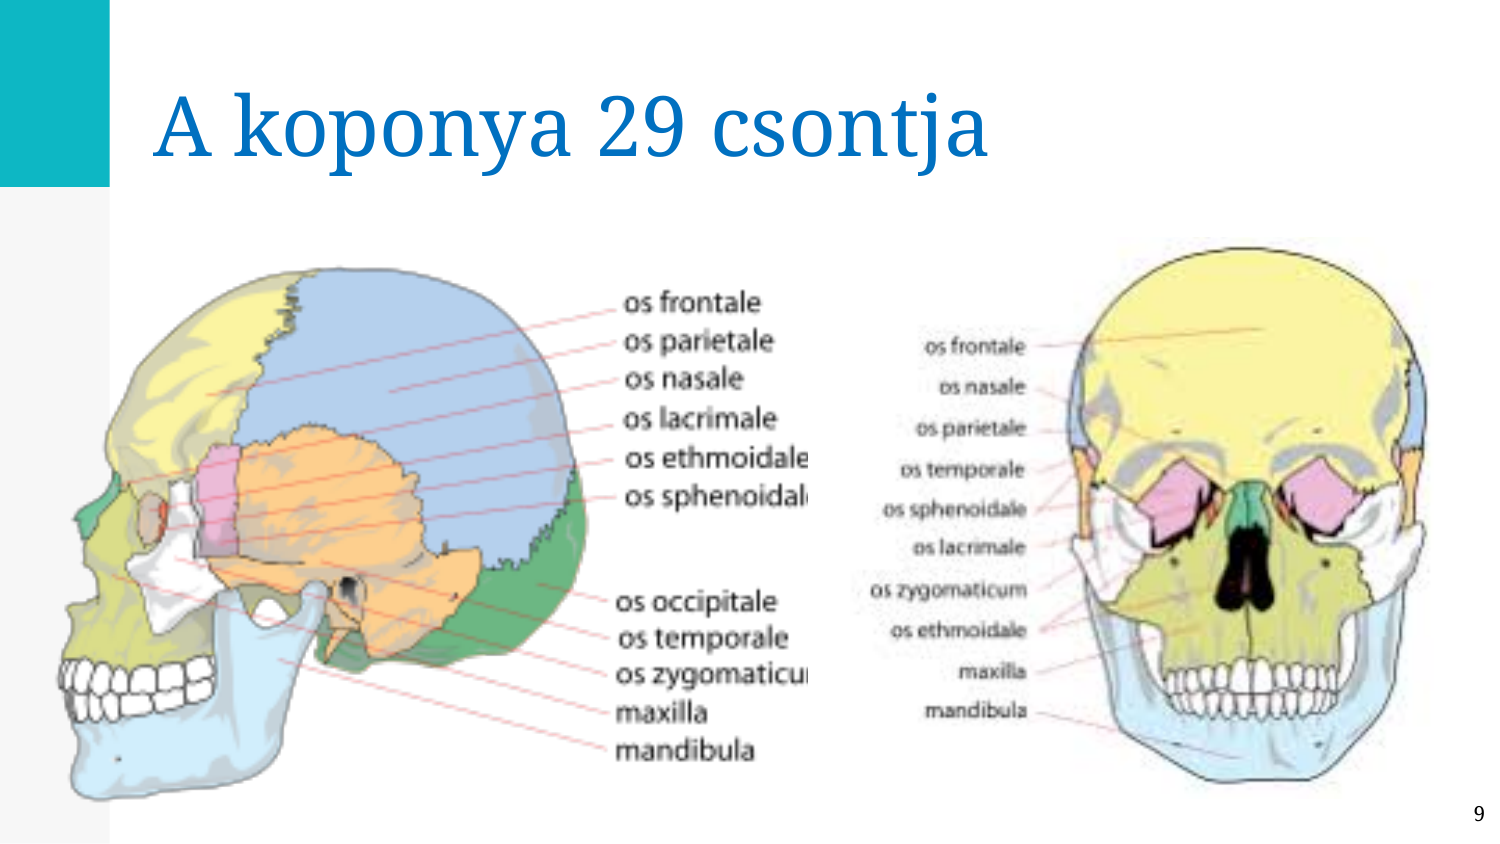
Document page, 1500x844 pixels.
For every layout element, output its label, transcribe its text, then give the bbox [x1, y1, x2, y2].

slide_number 9 [1390, 807, 1500, 844]
title A koponya 29 csontja [138, 0, 1079, 188]
picture [34, 237, 1500, 813]
